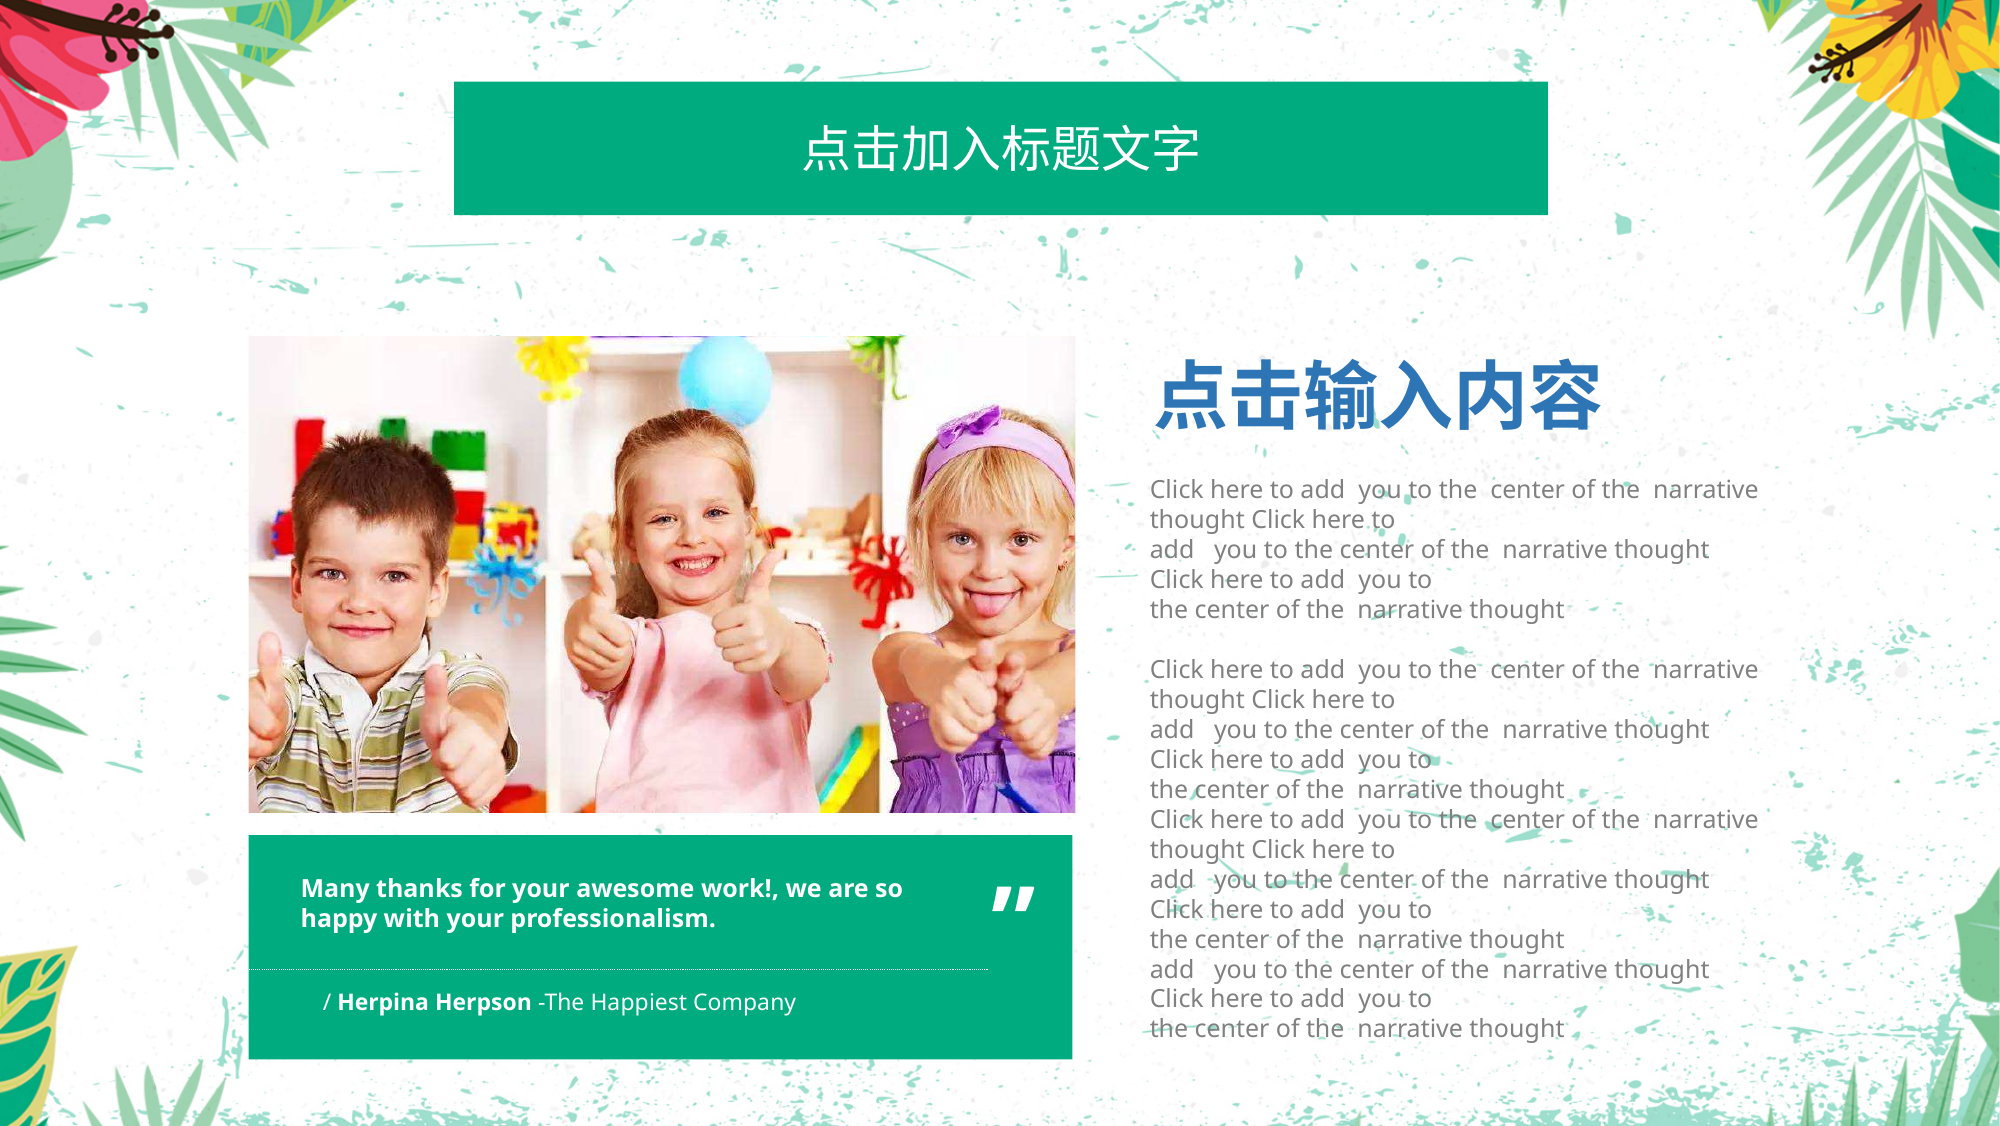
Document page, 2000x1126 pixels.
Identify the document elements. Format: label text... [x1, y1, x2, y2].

text_box 点击输入内容 [1138, 341, 1618, 447]
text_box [454, 81, 1548, 216]
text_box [248, 336, 1106, 1060]
picture [0, 0, 2000, 1126]
text_box Click here to add you to the center of the narrative thought Click here to add you to the center of the narrative thought Click here to add you to the center of the narrative thought Click here to add you to the center of the narrative thought Click here to add you to the center of the narrative thought Click here to add you to the center of the narrative thought Click here to add you to the center of the narrative thought Click here to add you to the center of the narrative thought Click here to add you to the center of the narrative thought add you to the center of the narrative thought Click here to add you to the center of the narrative thought [1135, 466, 1787, 1051]
